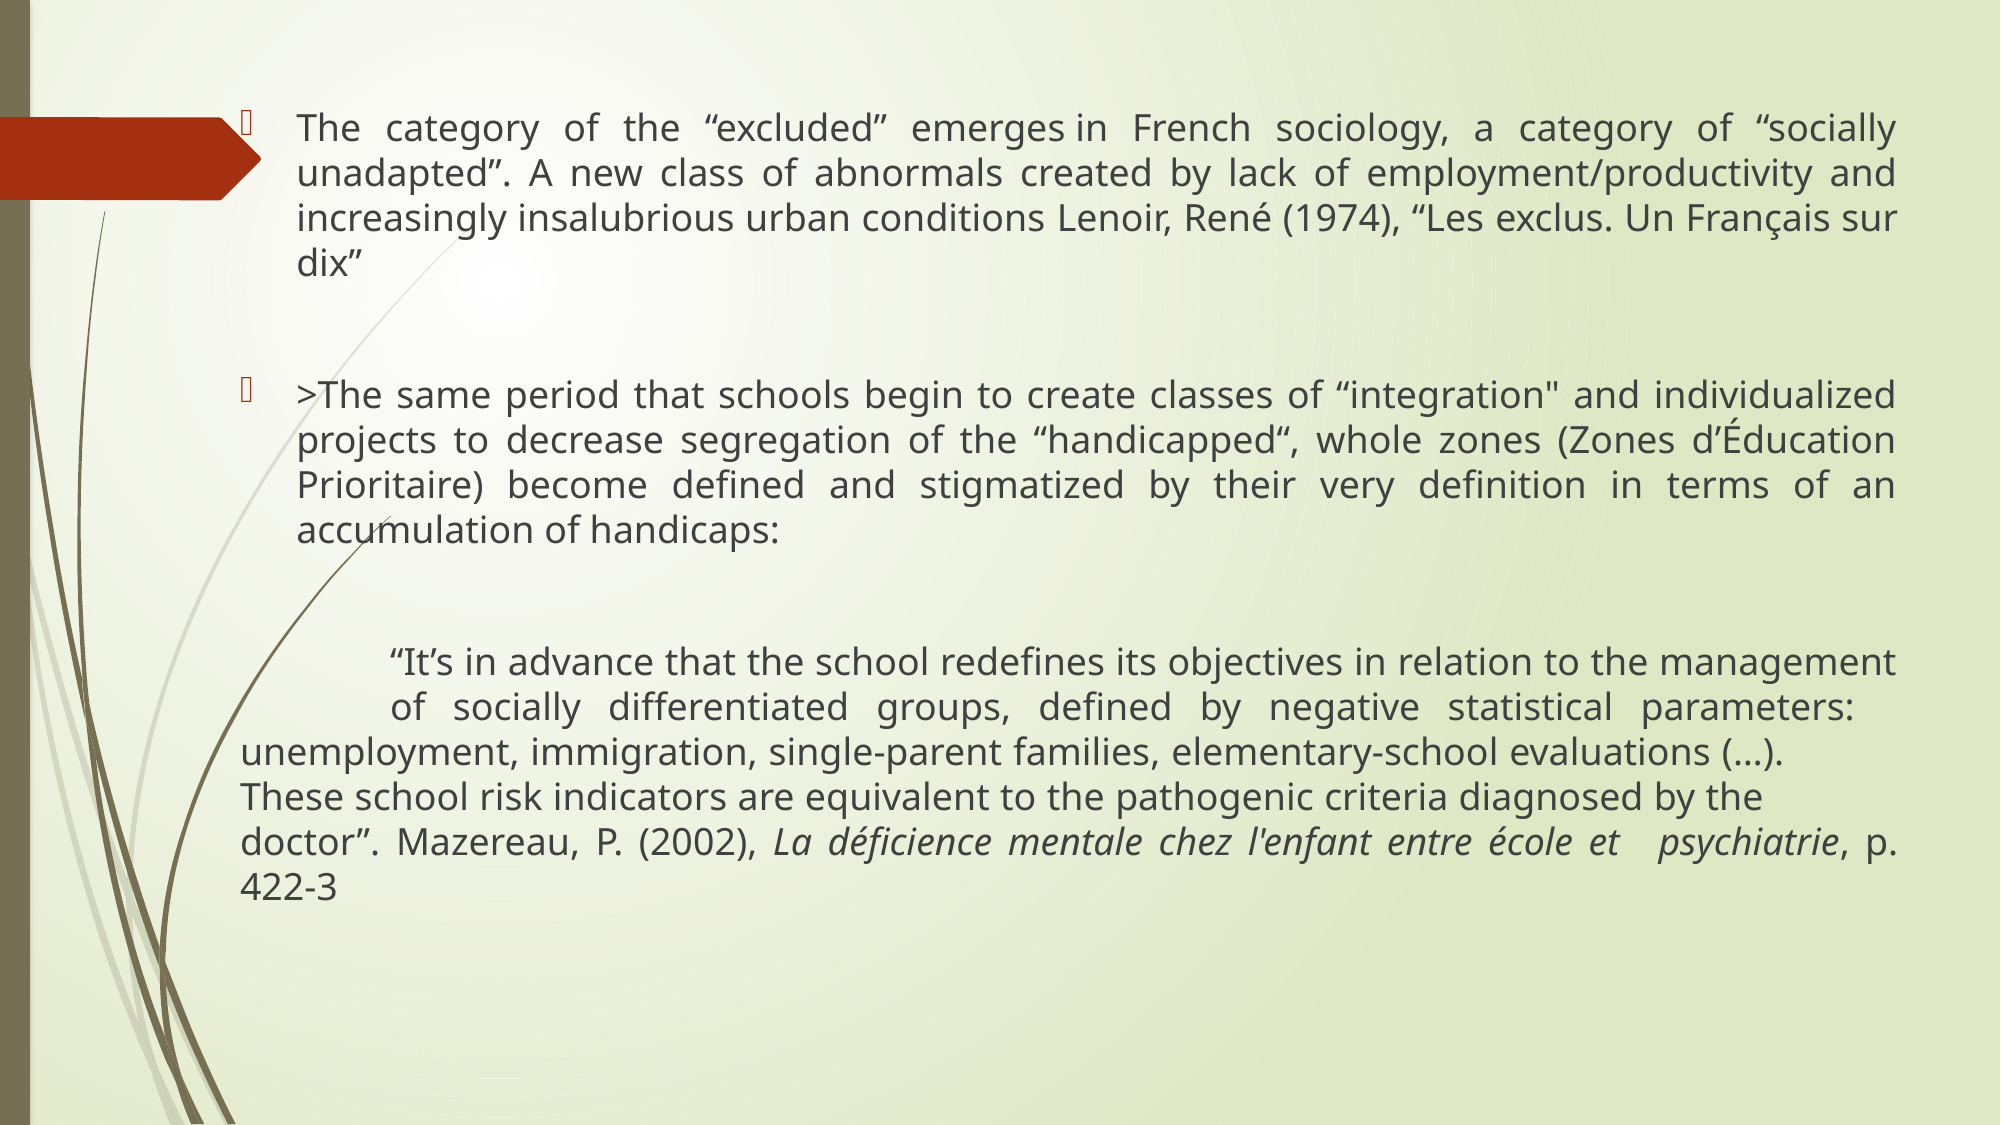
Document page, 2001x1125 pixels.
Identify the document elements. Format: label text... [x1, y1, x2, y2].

list The category of the “excluded” emerges in French sociology, a category of “socially unadapted”. A new class of abnormals created by lack of employment/productivity and increasingly insalubrious urban conditions Lenoir, René (1974), “Les exclus. Un Français sur dix” >The same period that schools begin to create classes of “integration" and individualized projects to decrease segregation of the “handicapped“, whole zones (Zones d’Éducation Prioritaire) become defined and stigmatized by their very definition in terms of an accumulation of handicaps: “It’s in advance that the school redefines its objectives in relation to the management of socially differentiated groups, defined by negative statistical parameters: unemployment, immigration, single-parent families, elementary-school evaluations (…). These school risk indicators are equivalent to the pathogenic criteria diagnosed by the doctor”. Mazereau, P. (2002), La déficience mentale chez l'enfant entre école et psychiatrie, p. 422-3 [225, 96, 1914, 1093]
